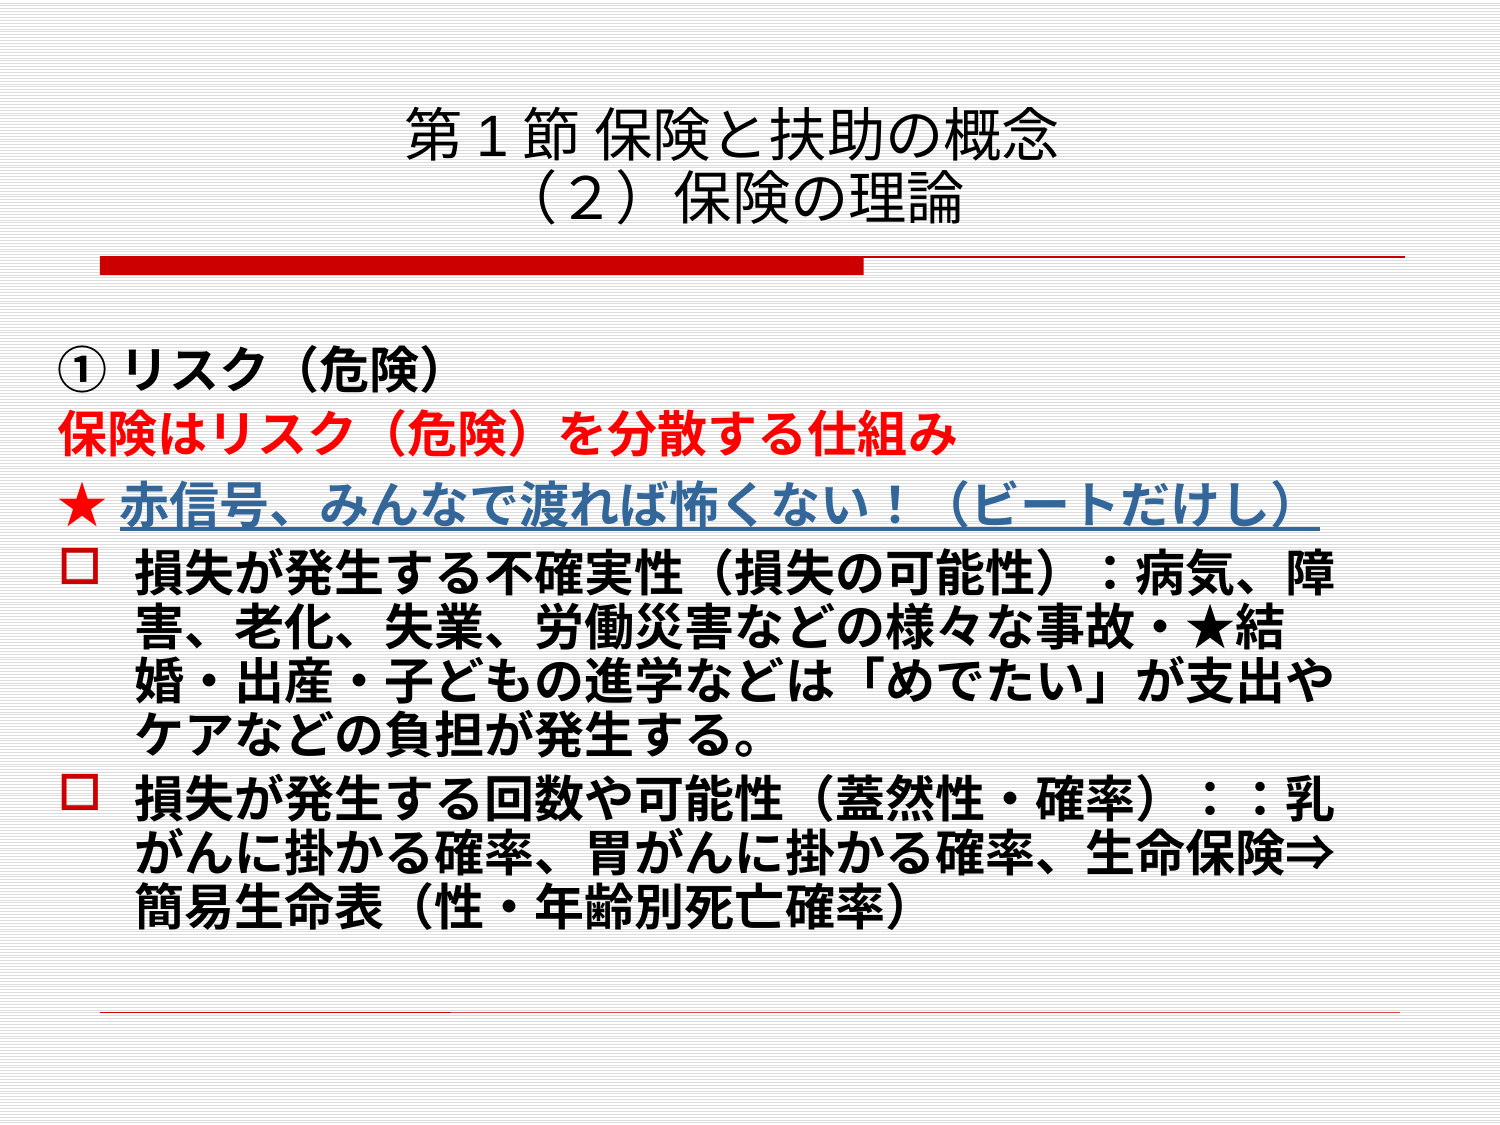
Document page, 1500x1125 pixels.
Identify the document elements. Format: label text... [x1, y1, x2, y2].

title 第1節 保険と扶助の概念 （２）保険の理論 [100, 77, 1365, 267]
list ①リスク（危険） 保険はリスク（危険）を分散する仕組み ★赤信号、みんなで渡れば怖くない！（ビートだけし） 損失が発生する不確実性（損失の可能性）：病気、障害、老化、失業、労働災害などの様々な事故・★結婚・出産・子どもの進学などは「めでたい」が支出やケアなどの負担が発生する。 損失が発生する回数や可能性（蓋然性・確率）：：乳がんに掛かる確率、胃がんに掛かる確率、生命保険⇒簡易生命表（性・年齢別死亡確率） [42, 267, 1400, 977]
